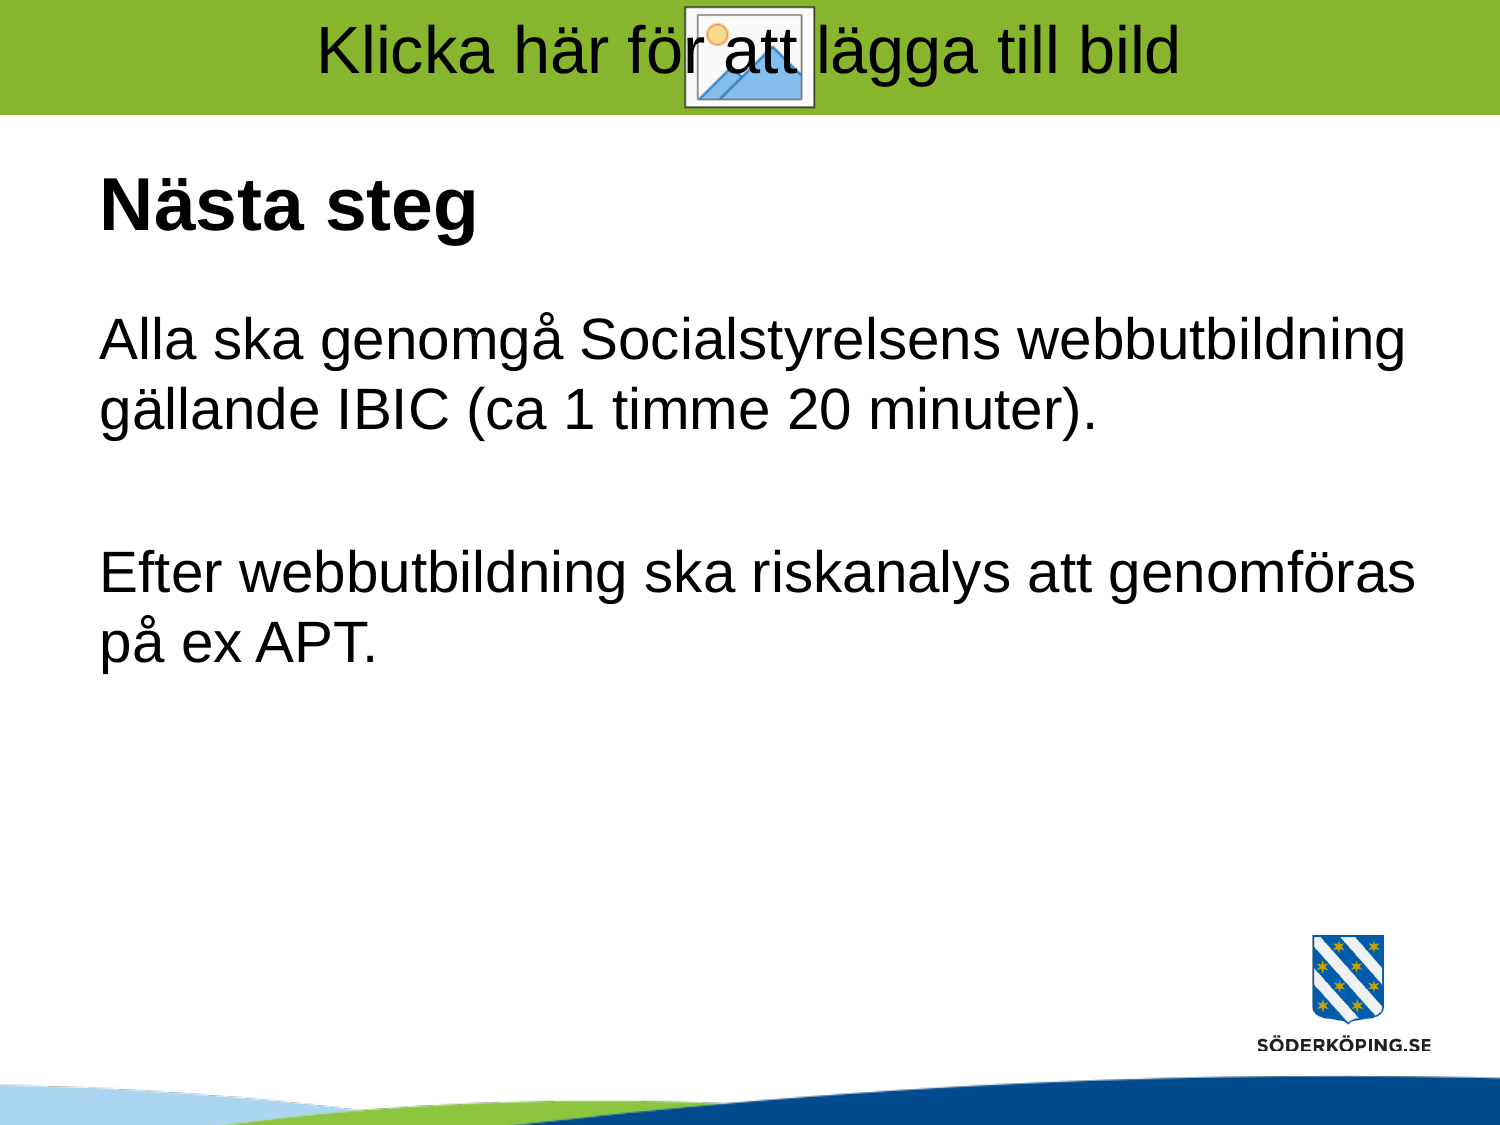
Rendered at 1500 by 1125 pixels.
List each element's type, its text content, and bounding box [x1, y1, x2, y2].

picture [0, 0, 1500, 116]
title Nästa steg [85, 124, 1436, 293]
list Alla ska genomgå Socialstyrelsens webbutbildning gällande IBIC (ca 1 timme 20 minuter). Efter webbutbildning ska riskanalys att genomföras på ex APT. [85, 293, 1436, 916]
